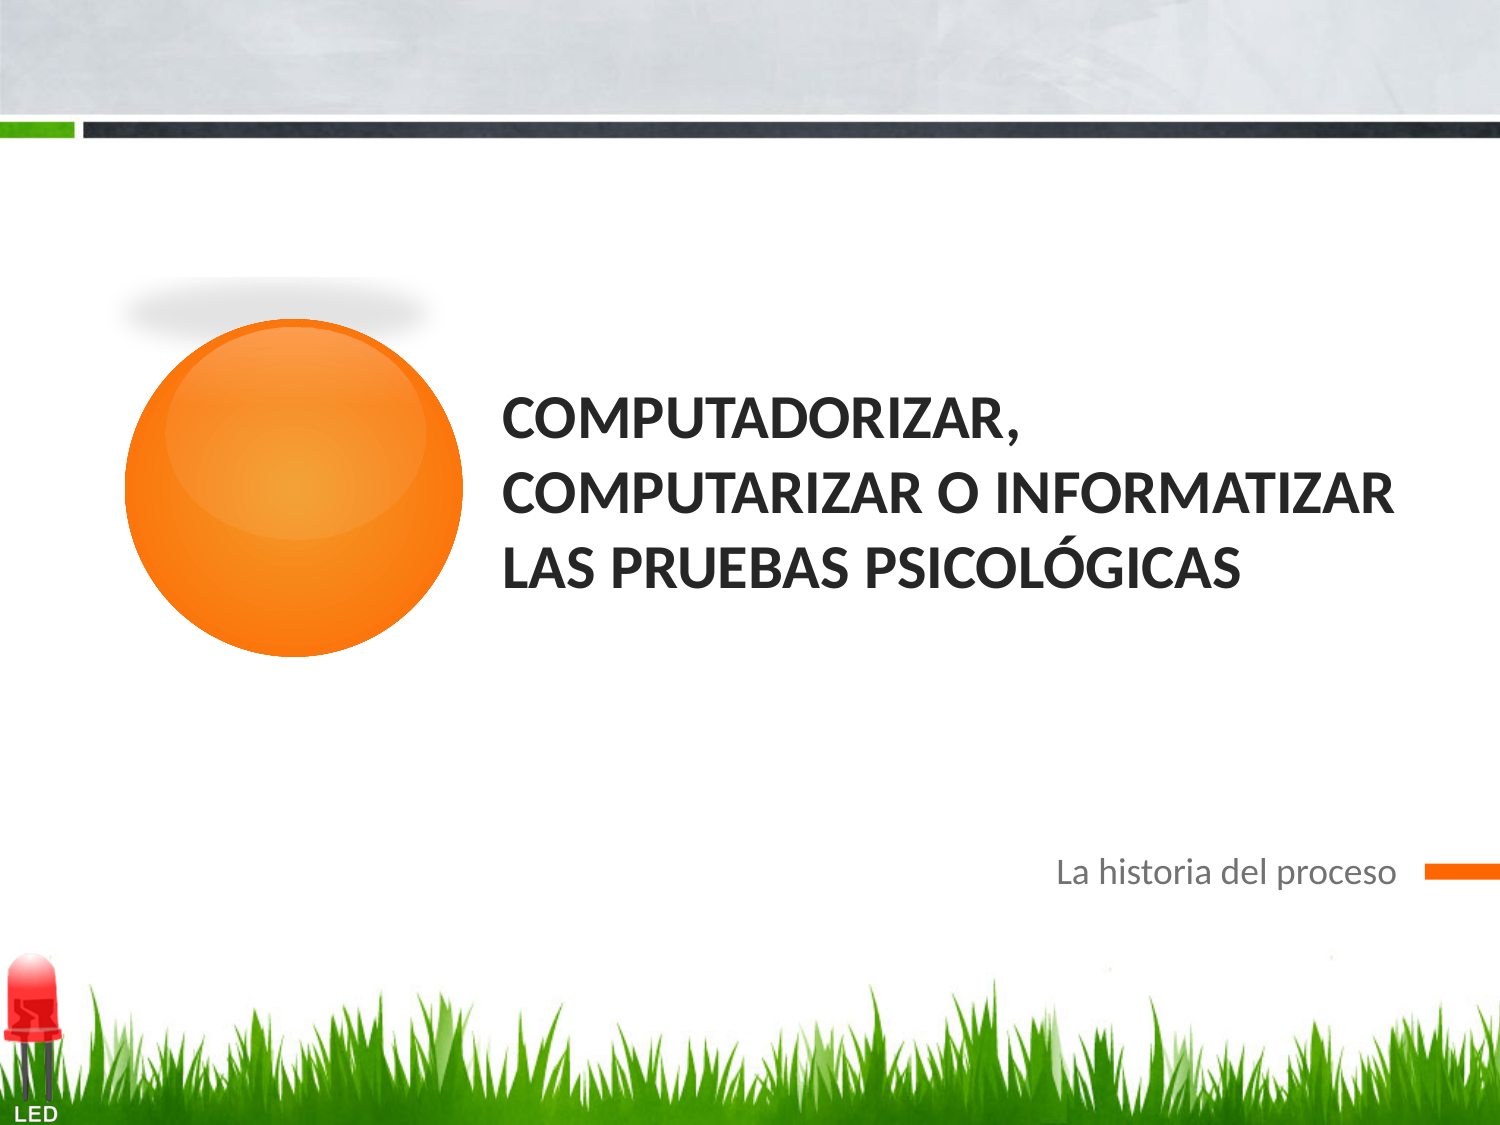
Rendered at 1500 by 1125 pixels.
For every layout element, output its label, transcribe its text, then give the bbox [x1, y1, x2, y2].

list La historia del proceso [62, 837, 1413, 900]
title Computadorizar, computarizar o informatizar las pruebas psicológicas [487, 326, 1450, 650]
picture [0, 0, 1500, 1125]
